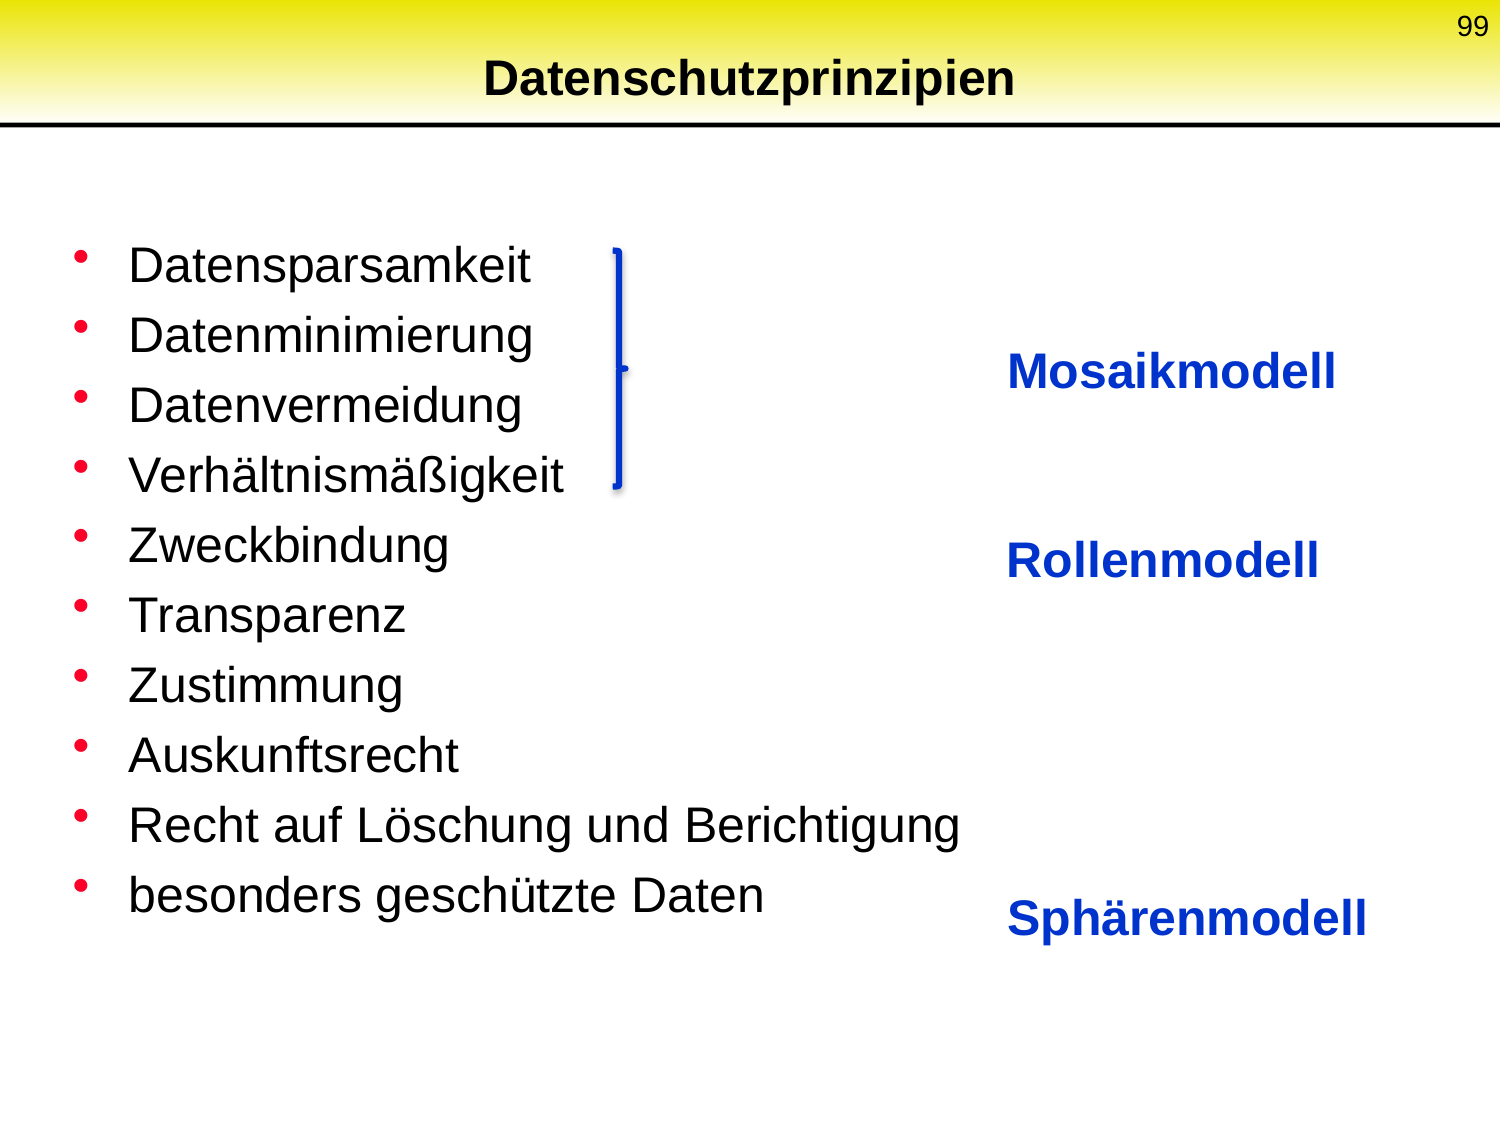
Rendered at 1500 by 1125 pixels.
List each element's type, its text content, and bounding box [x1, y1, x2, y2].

text_box Sphärenmodell [992, 878, 1383, 954]
title Datenschutzprinzipien [0, 24, 1500, 125]
text_box [612, 247, 629, 490]
list Datensparsamkeit Datenminimierung Datenvermeidung Verhältnismäßigkeit Zweckbindung Transparenz Zustimmung Auskunftsrecht Recht auf Löschung und Berichtigung besonders geschützte Daten [57, 224, 1443, 1038]
slide_number 99 [1189, 0, 1500, 51]
text_box Rollenmodell [991, 520, 1336, 595]
text_box Mosaikmodell [991, 331, 1353, 407]
